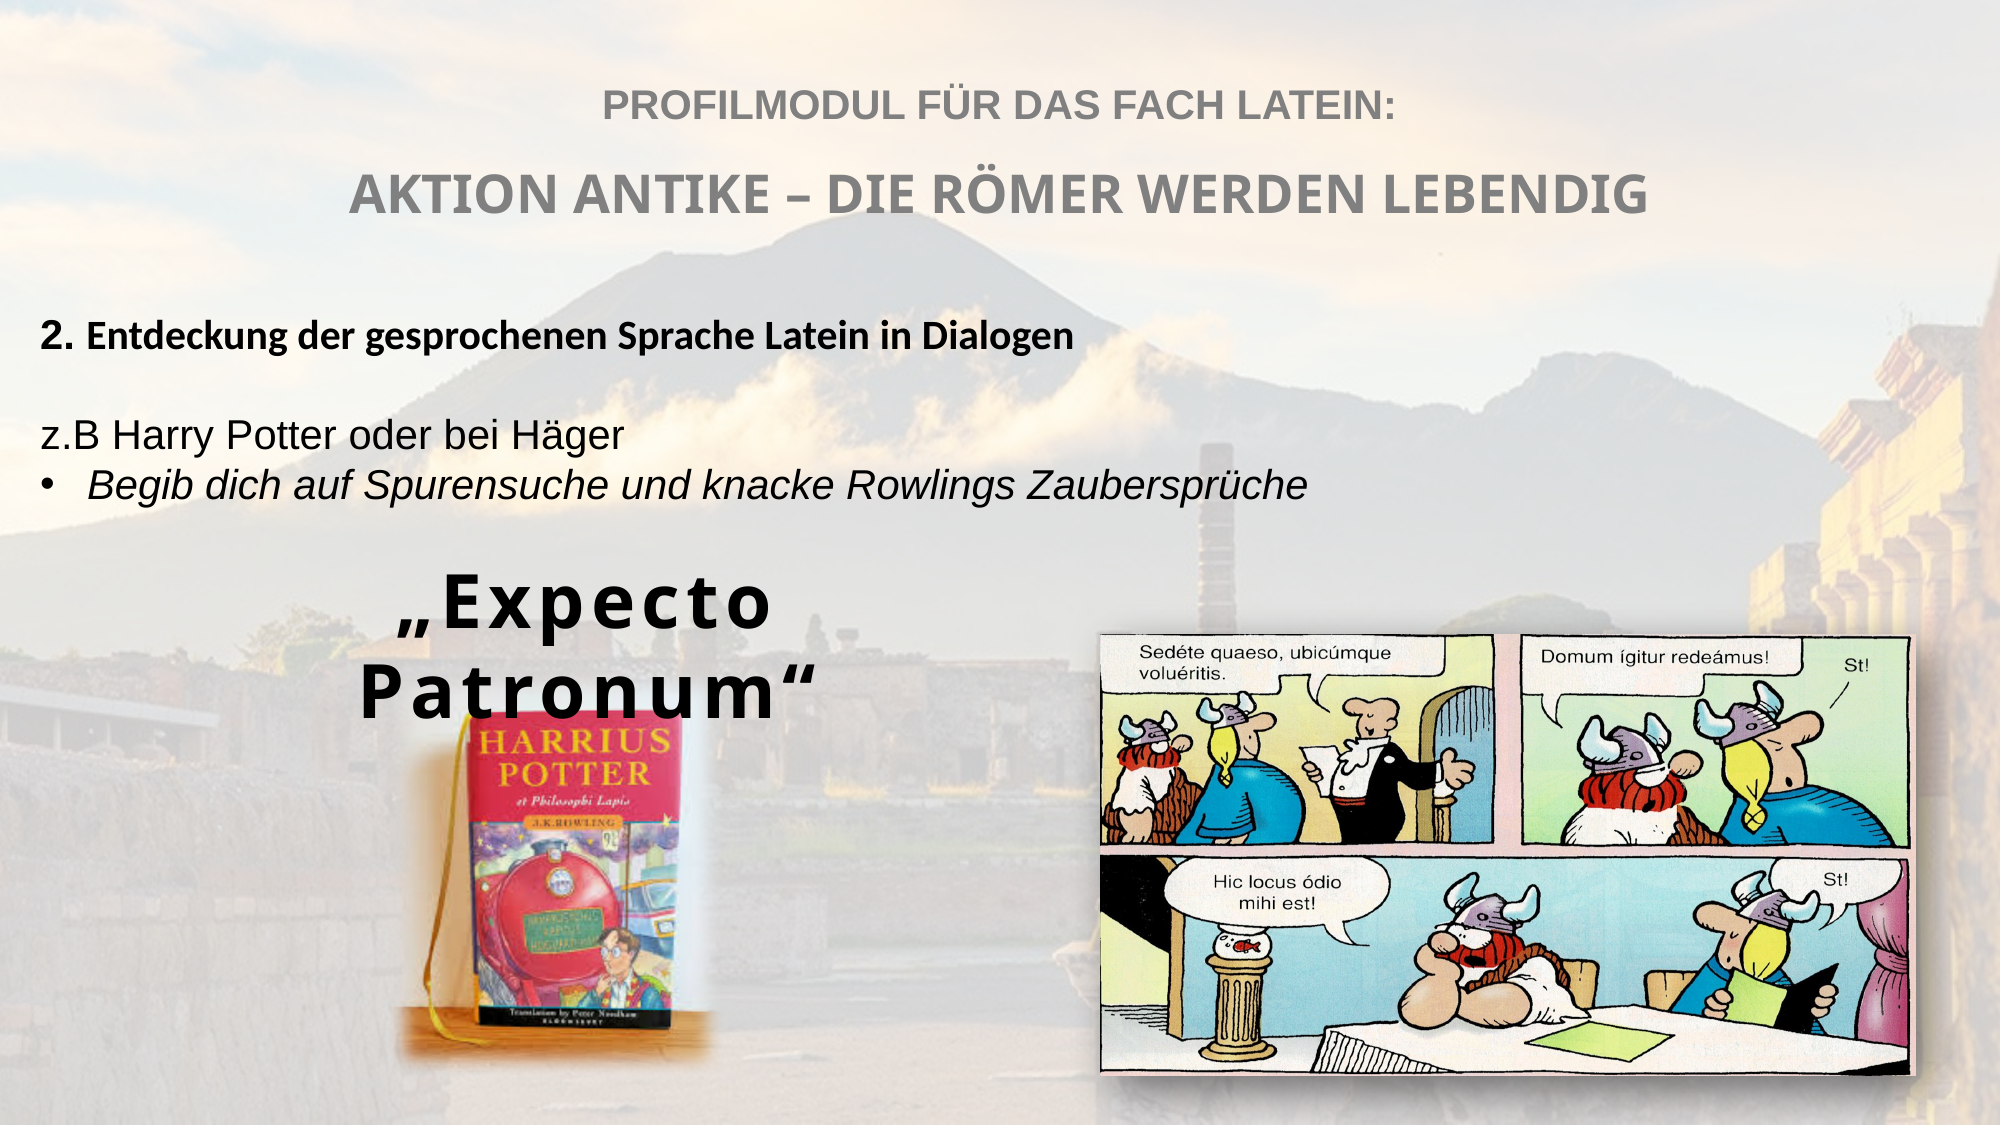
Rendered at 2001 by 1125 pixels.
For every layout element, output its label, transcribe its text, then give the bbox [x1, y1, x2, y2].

text_box 2. Entdeckung der gesprochenen Sprache Latein in Dialogen z.B Harry Potter oder bei Häger Begib dich auf Spurensuche und knacke Rowlings Zaubersprüche [25, 300, 1337, 1105]
text_box „Expecto Patronum“ [233, 546, 940, 742]
picture [1100, 633, 1916, 1077]
picture [387, 667, 725, 1077]
title Profilmodul für das Fach Latein: Aktion Antike – Die Römer werden lebendig [99, 45, 1900, 233]
